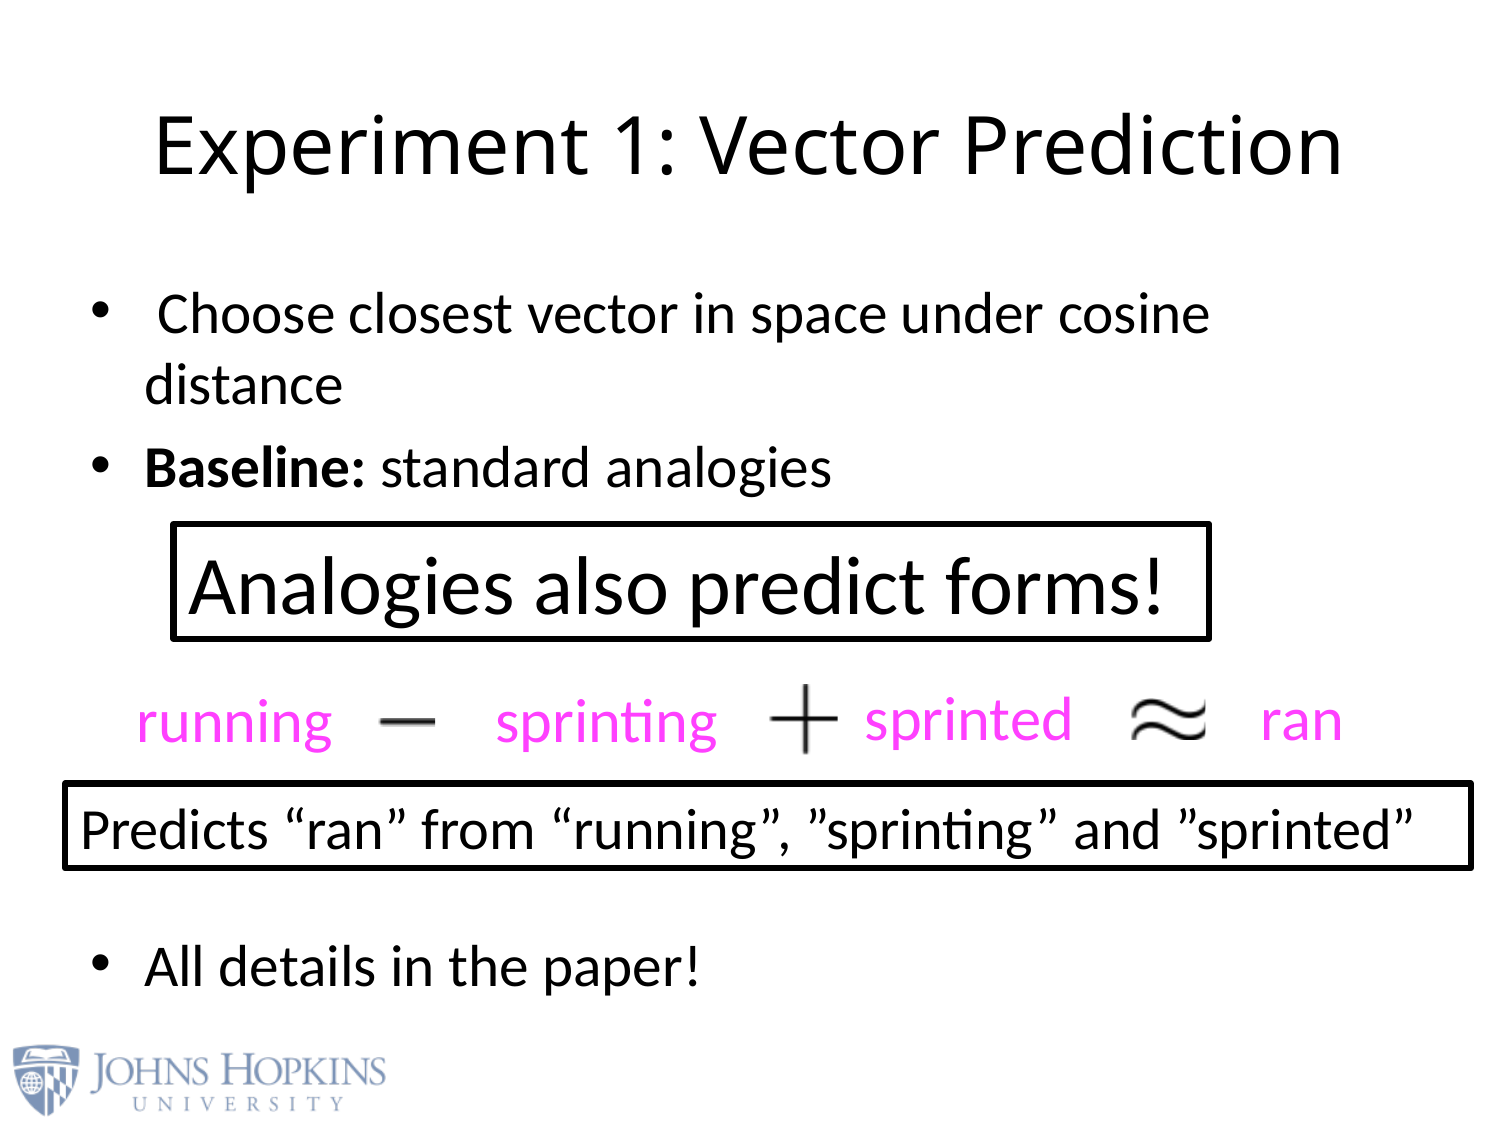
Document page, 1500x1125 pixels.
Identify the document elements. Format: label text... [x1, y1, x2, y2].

title Experiment 1: Vector Prediction [75, 48, 1425, 237]
text_box Predicts “ran” from “running”, ”sprinting” and ”sprinted” [65, 783, 1471, 869]
list Choose closest vector in space under cosine distance Baseline: standard analogies All details in the paper! [75, 869, 1425, 1009]
text_box Analogies also predict forms! [173, 524, 1209, 639]
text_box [121, 669, 1379, 764]
list Choose closest vector in space under cosine distance Baseline: standard analogies All details in the paper! [75, 266, 1425, 783]
